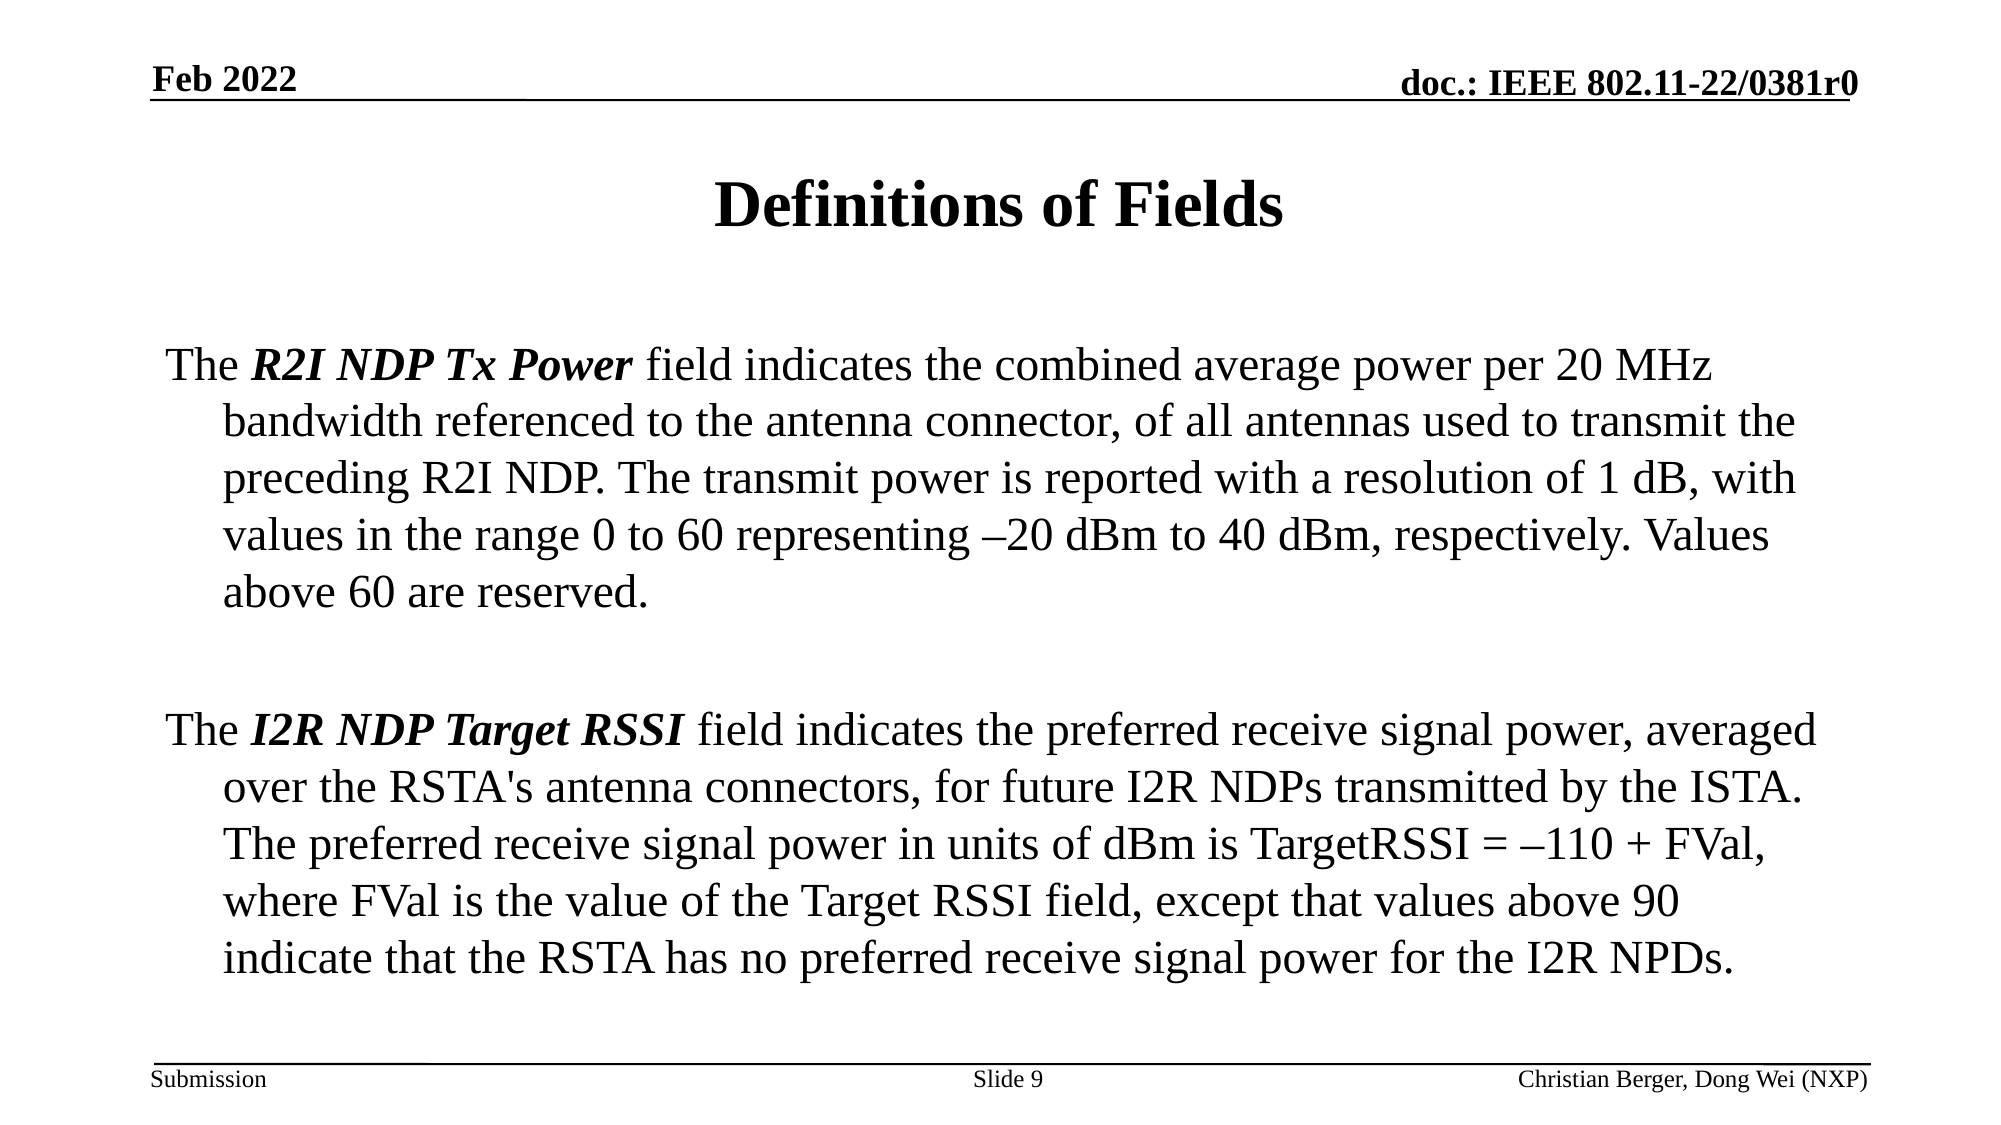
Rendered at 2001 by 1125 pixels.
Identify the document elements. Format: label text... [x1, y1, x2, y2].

title Definitions of Fields [149, 112, 1850, 288]
footer Christian Berger, Dong Wei (NXP) [1171, 1061, 1869, 1093]
slide_number Slide 9 [950, 1061, 1067, 1123]
list The R2I NDP Tx Power field indicates the combined average power per 20 MHz bandwidth referenced to the antenna connector, of all antennas used to transmit the preceding R2I NDP. The transmit power is reported with a resolution of 1 dB, with values in the range 0 to 60 representing –20 dBm to 40 dBm, respectively. Values above 60 are reserved. The I2R NDP Target RSSI field indicates the preferred receive signal power, averaged over the RSTA's antenna connectors, for future I2R NDPs transmitted by the ISTA. The preferred receive signal power in units of dBm is TargetRSSI = –110 + FVal, where FVal is the value of the Target RSSI field, except that values above 90 indicate that the RSTA has no preferred receive signal power for the I2R NPDs. [149, 324, 1850, 1000]
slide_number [152, 54, 563, 100]
